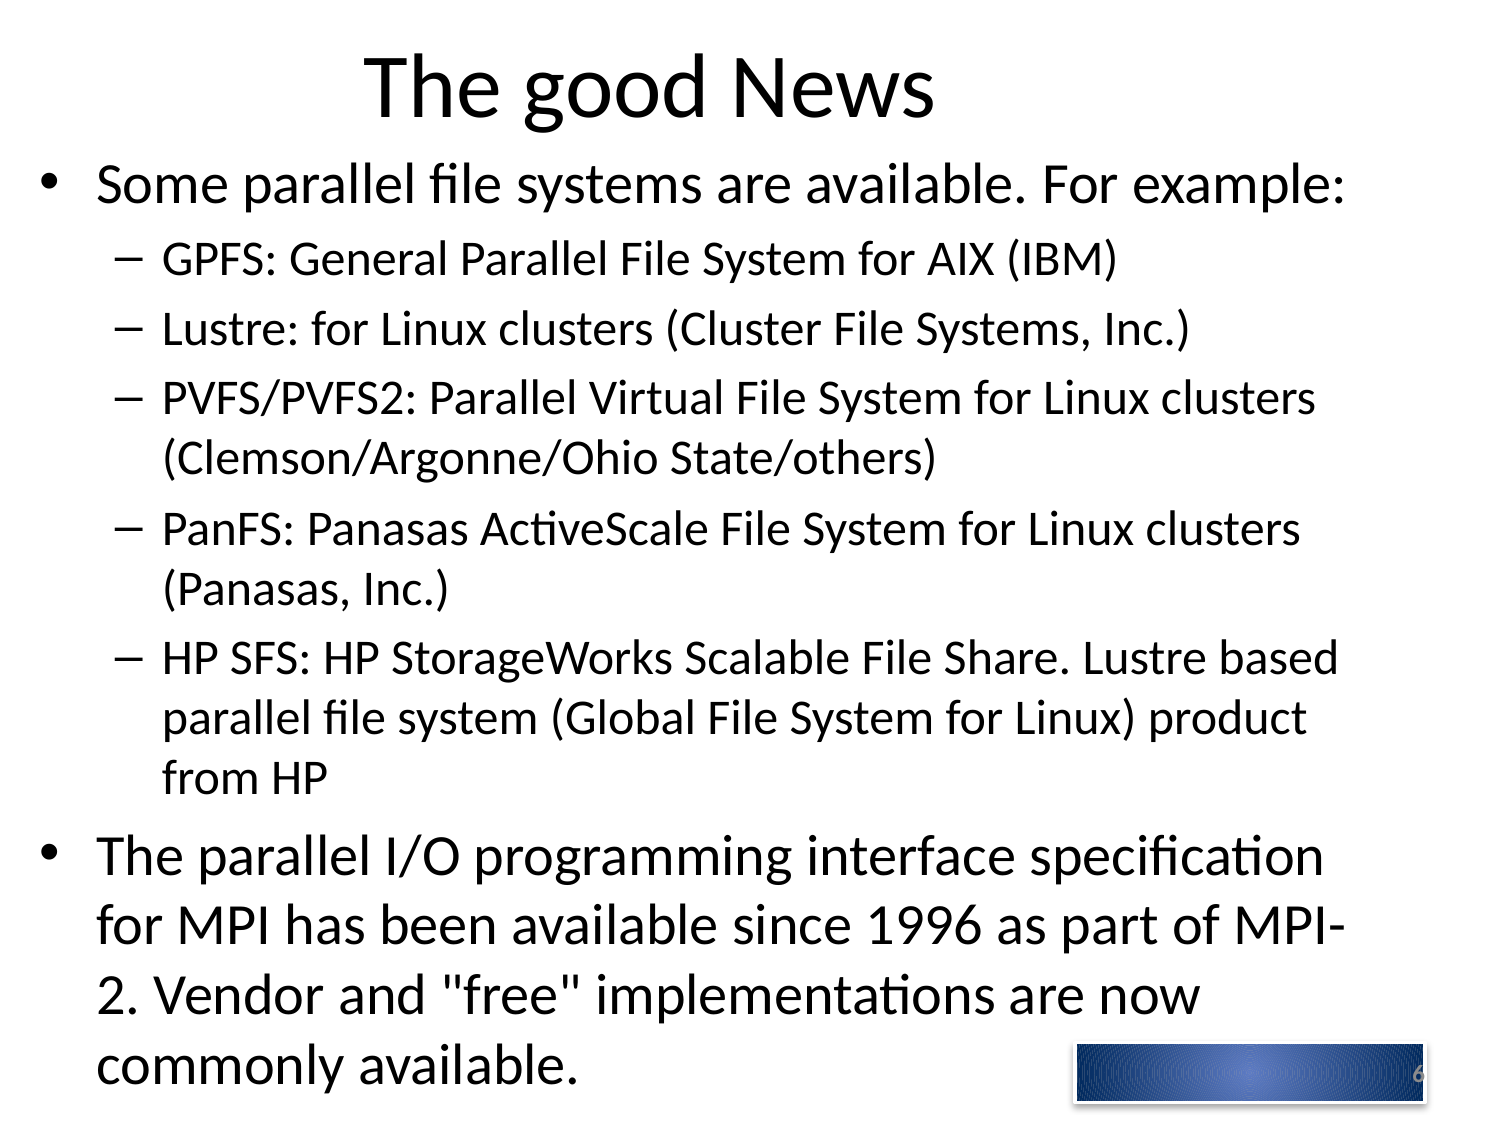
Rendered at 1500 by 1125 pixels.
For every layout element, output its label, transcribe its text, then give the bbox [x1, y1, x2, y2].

list Some parallel file systems are available. For example: GPFS: General Parallel File System for AIX (IBM) Lustre: for Linux clusters (Cluster File Systems, Inc.) PVFS/PVFS2: Parallel Virtual File System for Linux clusters (Clemson/Argonne/Ohio State/others) PanFS: Panasas ActiveScale File System for Linux clusters (Panasas, Inc.) HP SFS: HP StorageWorks Scalable File Share. Lustre based parallel file system (Global File System for Linux) product from HP The parallel I/O programming interface specification for MPI has been available since 1996 as part of MPI-2. Vendor and "free" implementations are now commonly available. [24, 137, 1375, 1100]
title The good News [24, 12, 1275, 137]
slide_number 6 [1074, 1042, 1426, 1103]
